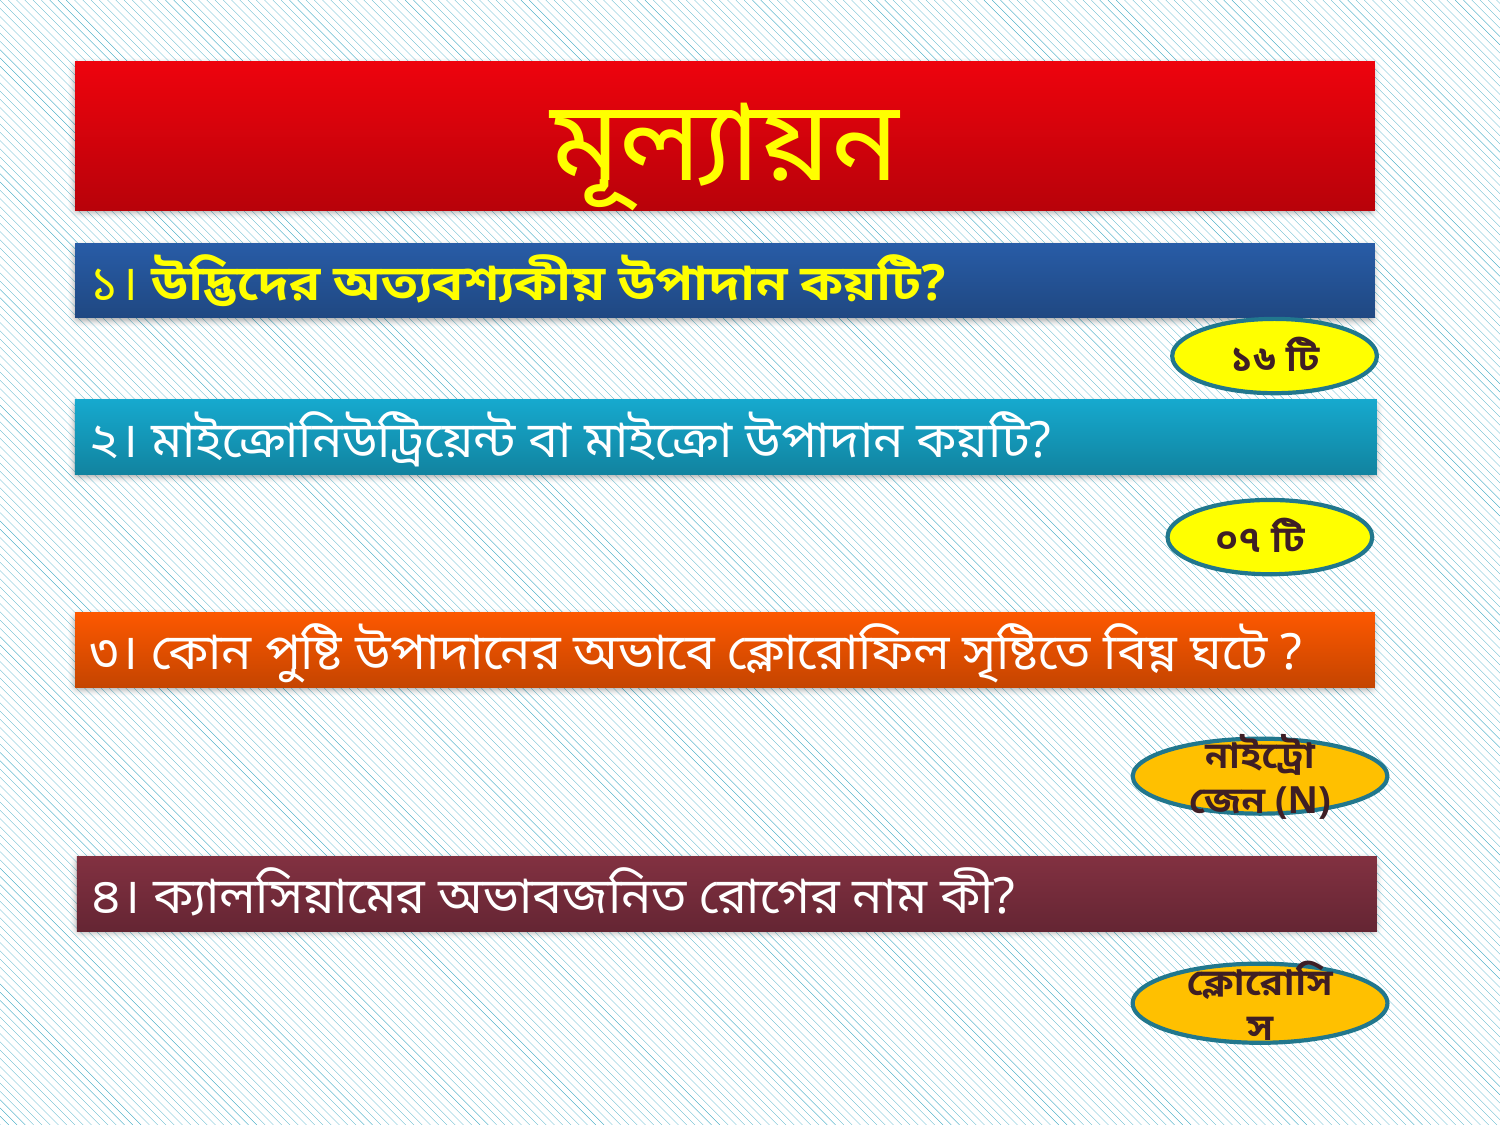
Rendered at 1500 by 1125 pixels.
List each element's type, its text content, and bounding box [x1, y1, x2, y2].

text_box মূল্যায়ন [75, 61, 1375, 211]
text_box ৩। কোন পুষ্টি উপাদানের অভাবে ক্লোরোফিল সৃষ্টিতে বিঘ্ন ঘটে ? [75, 612, 1375, 688]
text_box ১। উদ্ভিদের অত্যবশ্যকীয় উপাদান কয়টি? [75, 243, 1375, 318]
text_box ক্লোরোসিস [1130, 961, 1390, 1045]
text_box ০৭ টি [1165, 497, 1375, 577]
text_box নাইট্রোজেন (N) [1130, 736, 1390, 816]
text_box ১৬ টি [1170, 316, 1379, 396]
text_box ৪। ক্যালসিয়ামের অভাবজনিত রোগের নাম কী? [76, 856, 1377, 932]
text_box ২। মাইক্রোনিউট্রিয়েন্ট বা মাইক্রো উপাদান কয়টি? [74, 399, 1377, 475]
